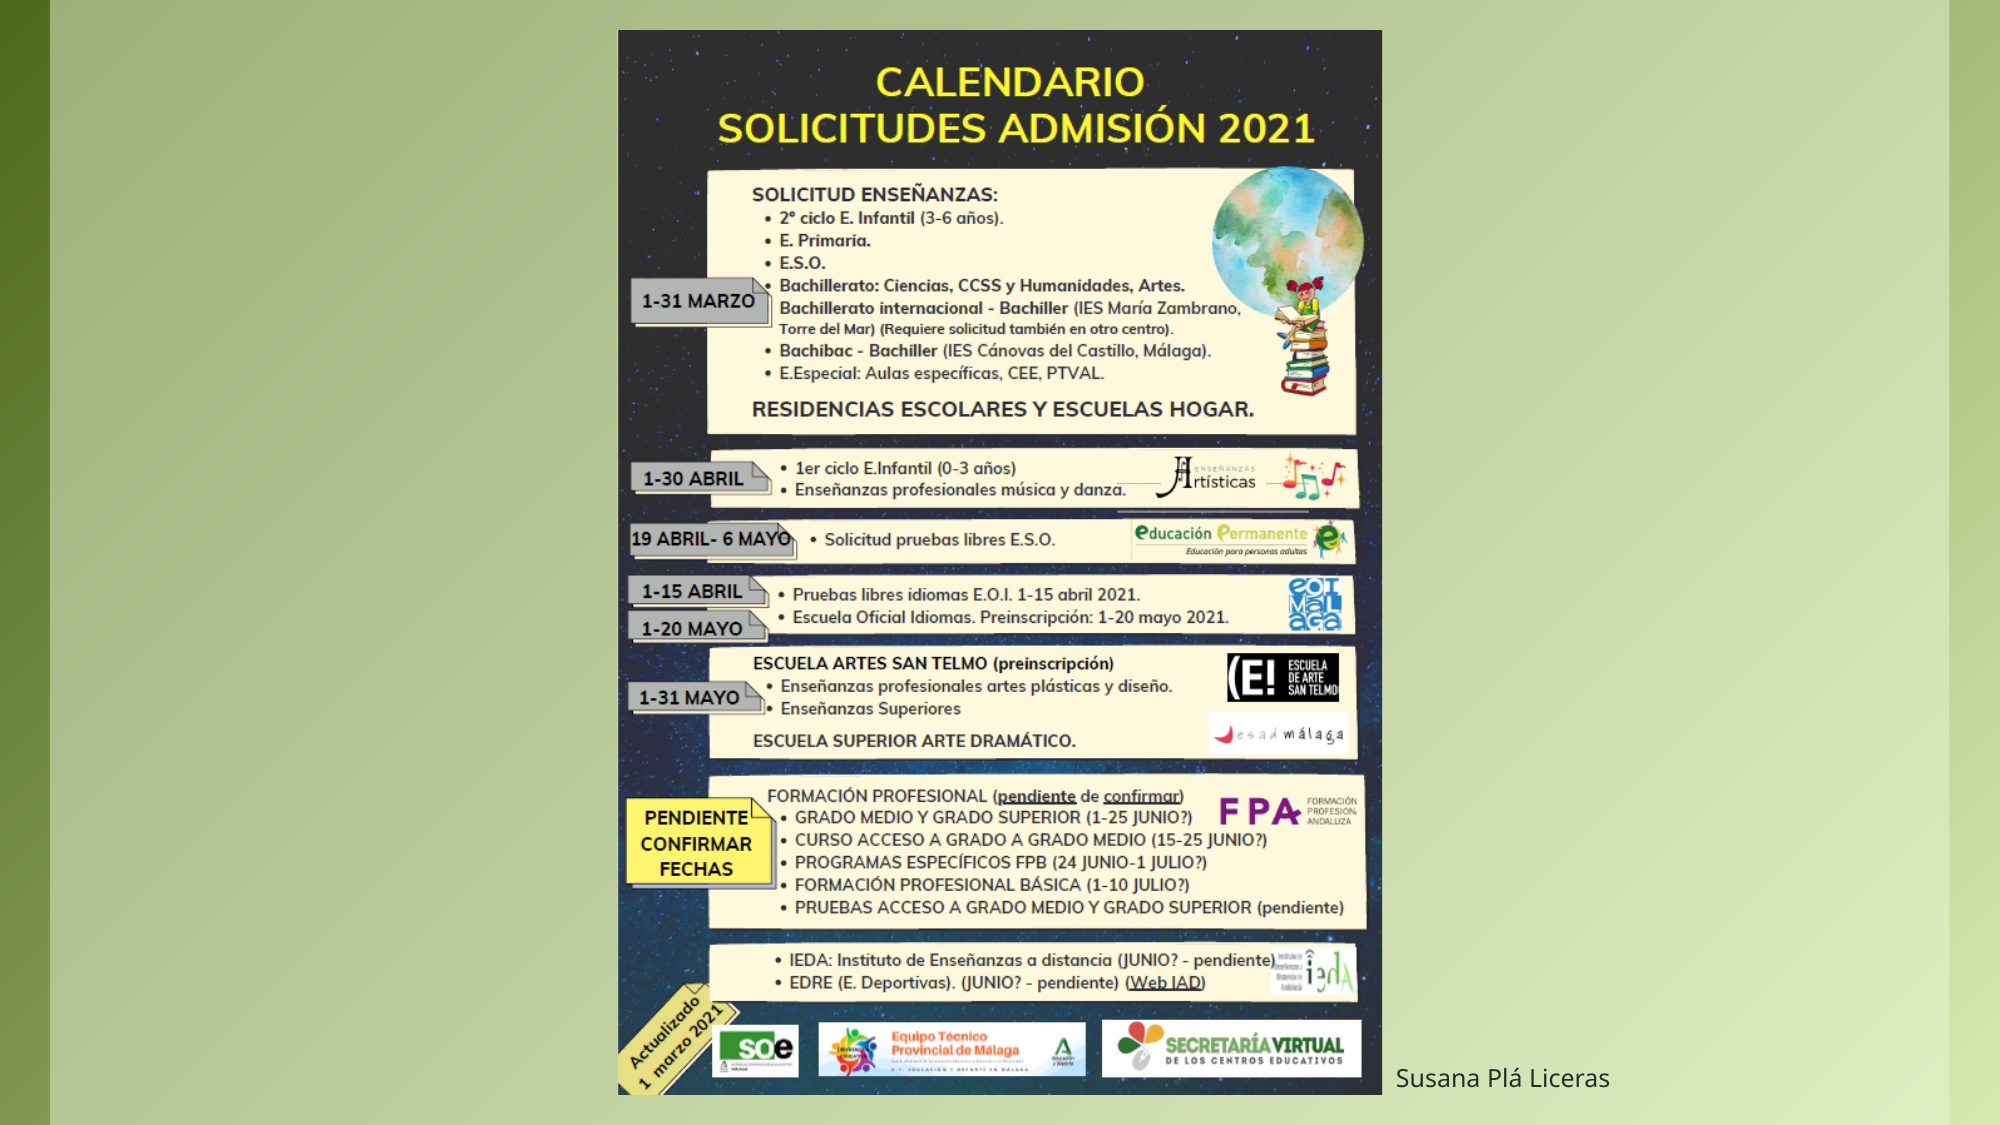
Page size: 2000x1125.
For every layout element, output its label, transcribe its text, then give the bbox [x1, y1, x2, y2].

picture [617, 30, 1383, 1095]
footer Departamento de Orientación IES Sagrado Corazón Susana Plá Liceras [641, 1050, 1661, 1103]
